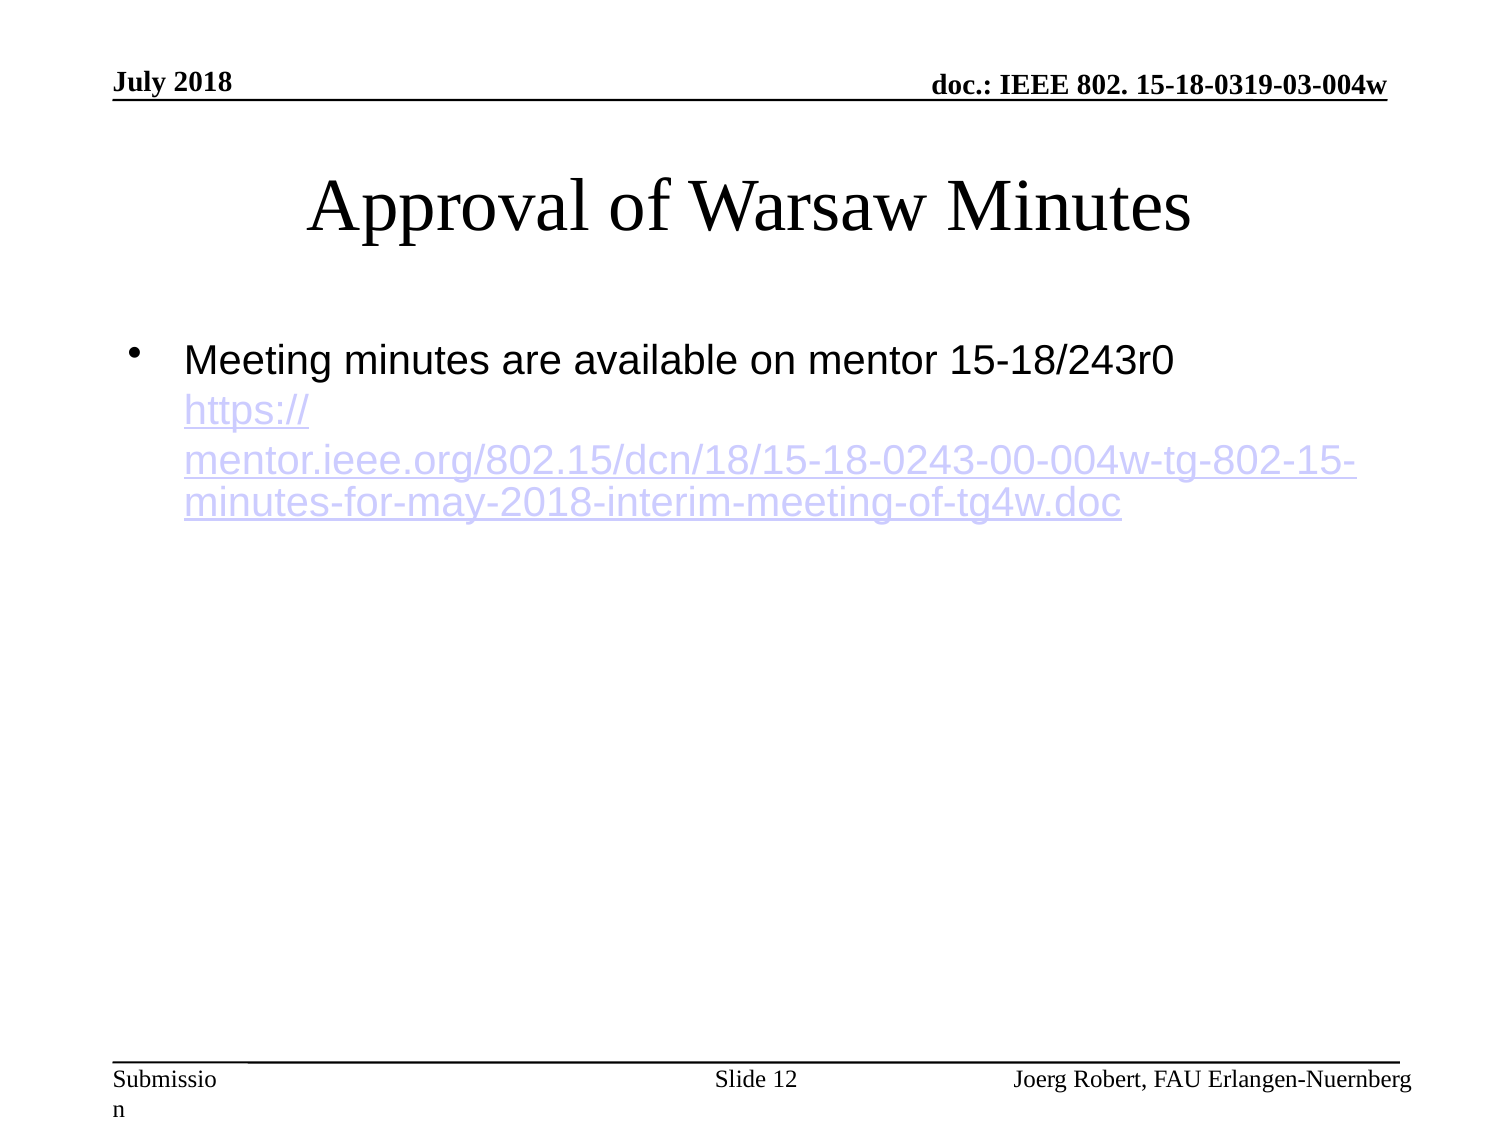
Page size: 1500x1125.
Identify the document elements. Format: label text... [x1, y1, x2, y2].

slide_number Slide 12 [712, 1062, 800, 1093]
list Meeting minutes are available on mentor 15-18/243r0 https://mentor.ieee.org/802.15/dcn/18/15-18-0243-00-004w-tg-802-15-minutes-for-may-2018-interim-meeting-of-tg4w.doc [112, 324, 1388, 1000]
footer Joerg Robert, FAU Erlangen-Nuernberg [900, 1062, 1413, 1093]
title Approval of Warsaw Minutes [112, 112, 1388, 288]
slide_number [112, 62, 375, 98]
